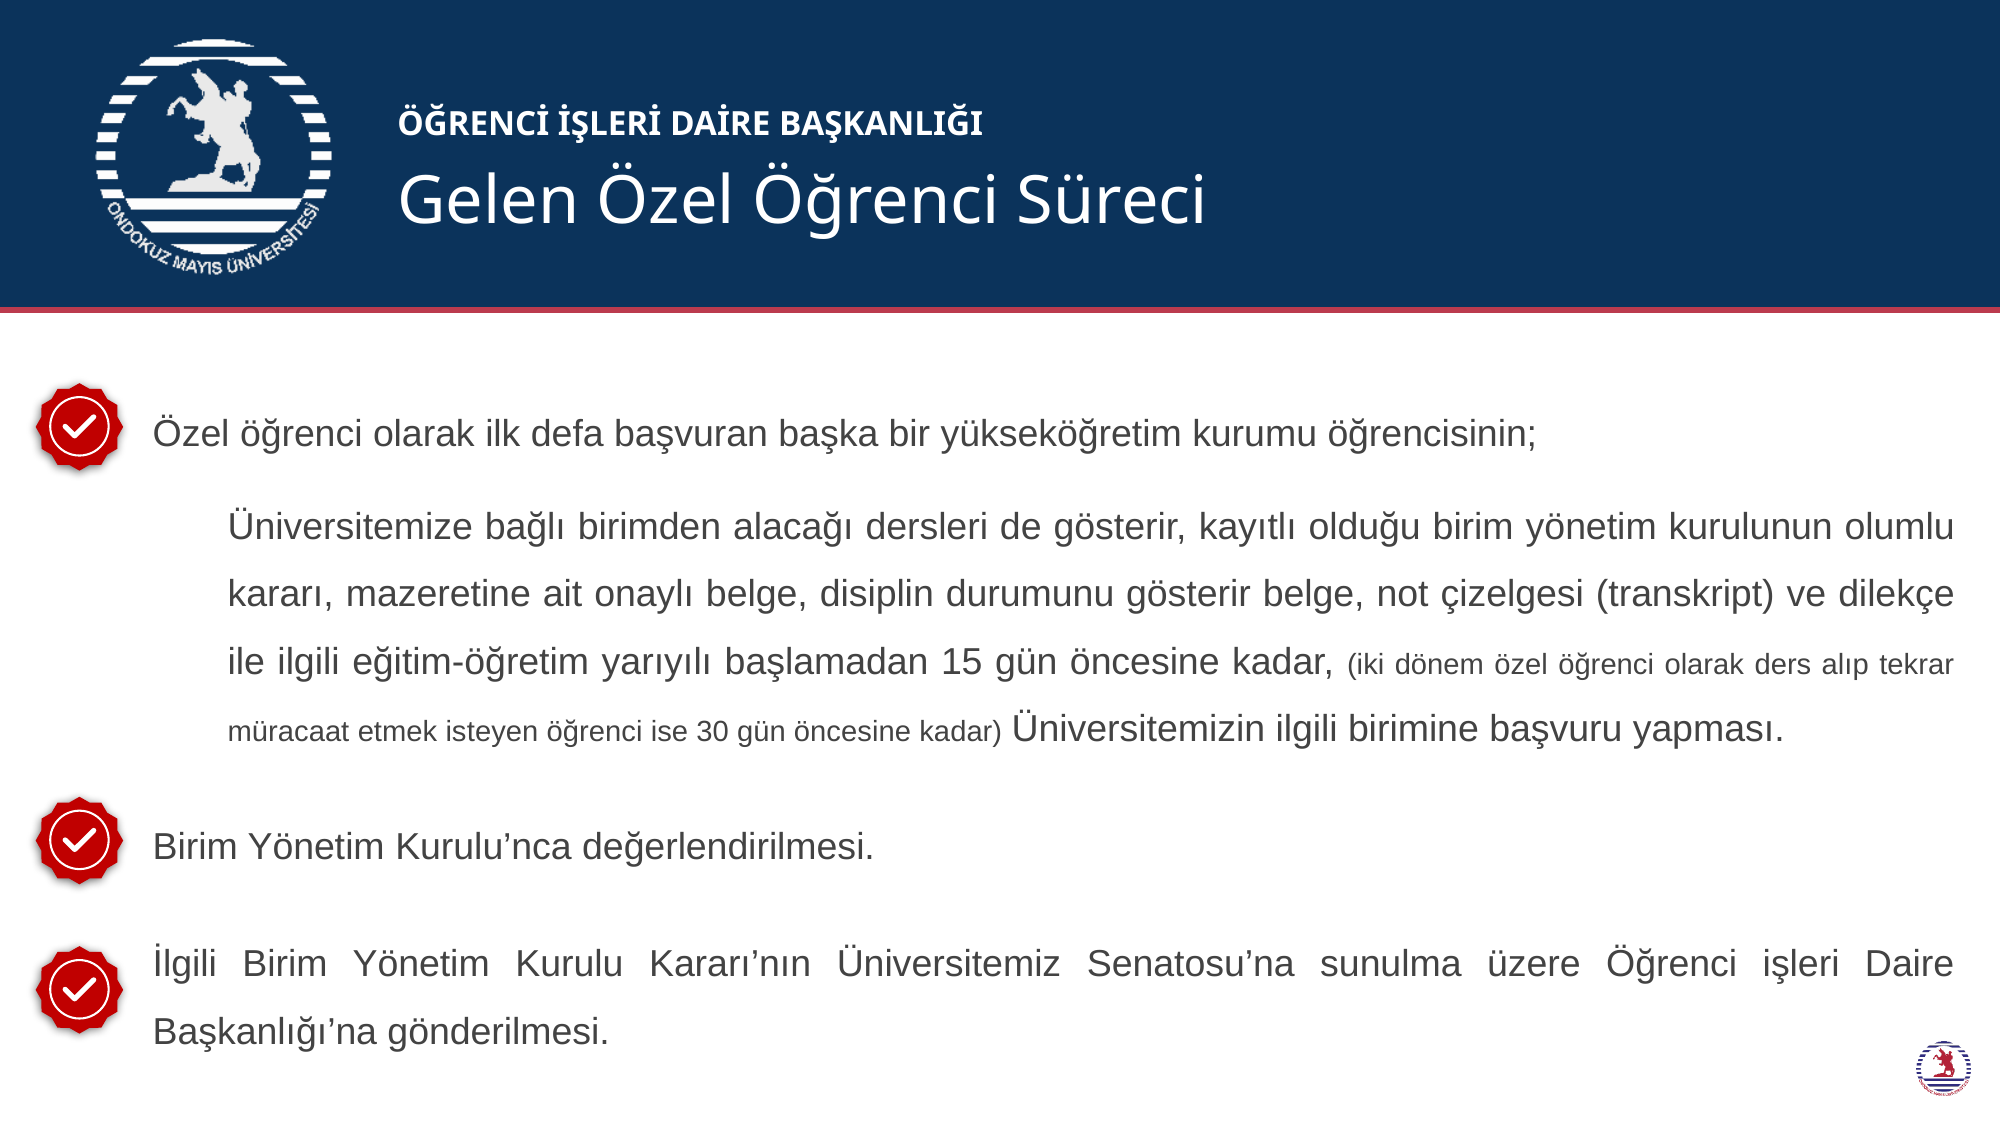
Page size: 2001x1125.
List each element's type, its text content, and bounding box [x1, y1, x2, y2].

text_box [35, 796, 124, 885]
text_box ÖĞRENCİ İŞLERİ DAİRE BAŞKANLIĞI [382, 72, 1408, 150]
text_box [35, 383, 124, 471]
text_box [0, 0, 2000, 311]
text_box Gelen Özel Öğrenci Süreci [382, 162, 1408, 245]
picture [1916, 1041, 1971, 1096]
text_box Özel öğrenci olarak ilk defa başvuran başka bir yükseköğretim kurumu öğrencisinin; Üniversitemize bağlı birimden alacağı dersleri de gösterir, kayıtlı olduğu birim yönetim kurulunun olumlu kararı, mazeretine ait onaylı belge, disiplin durumunu gösterir belge, not çizelgesi (transkript) ve dilekçe ile ilgili eğitim-öğretim yarıyılı başlamadan 15 gün öncesine kadar, (iki dönem özel öğrenci olarak ders alıp tekrar müracaat etmek isteyen öğrenci ise 30 gün öncesine kadar) Üniversitemizin ilgili birimine başvuru yapması. Birim Yönetim Kurulu’nca değerlendirilmesi. İlgili Birim Yönetim Kurulu Kararı’nın Üniversitemiz Senatosu’na sunulma üzere Öğrenci işleri Daire Başkanlığı’na gönderilmesi. [137, 379, 1971, 1096]
picture [80, 24, 347, 290]
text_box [35, 946, 124, 1034]
